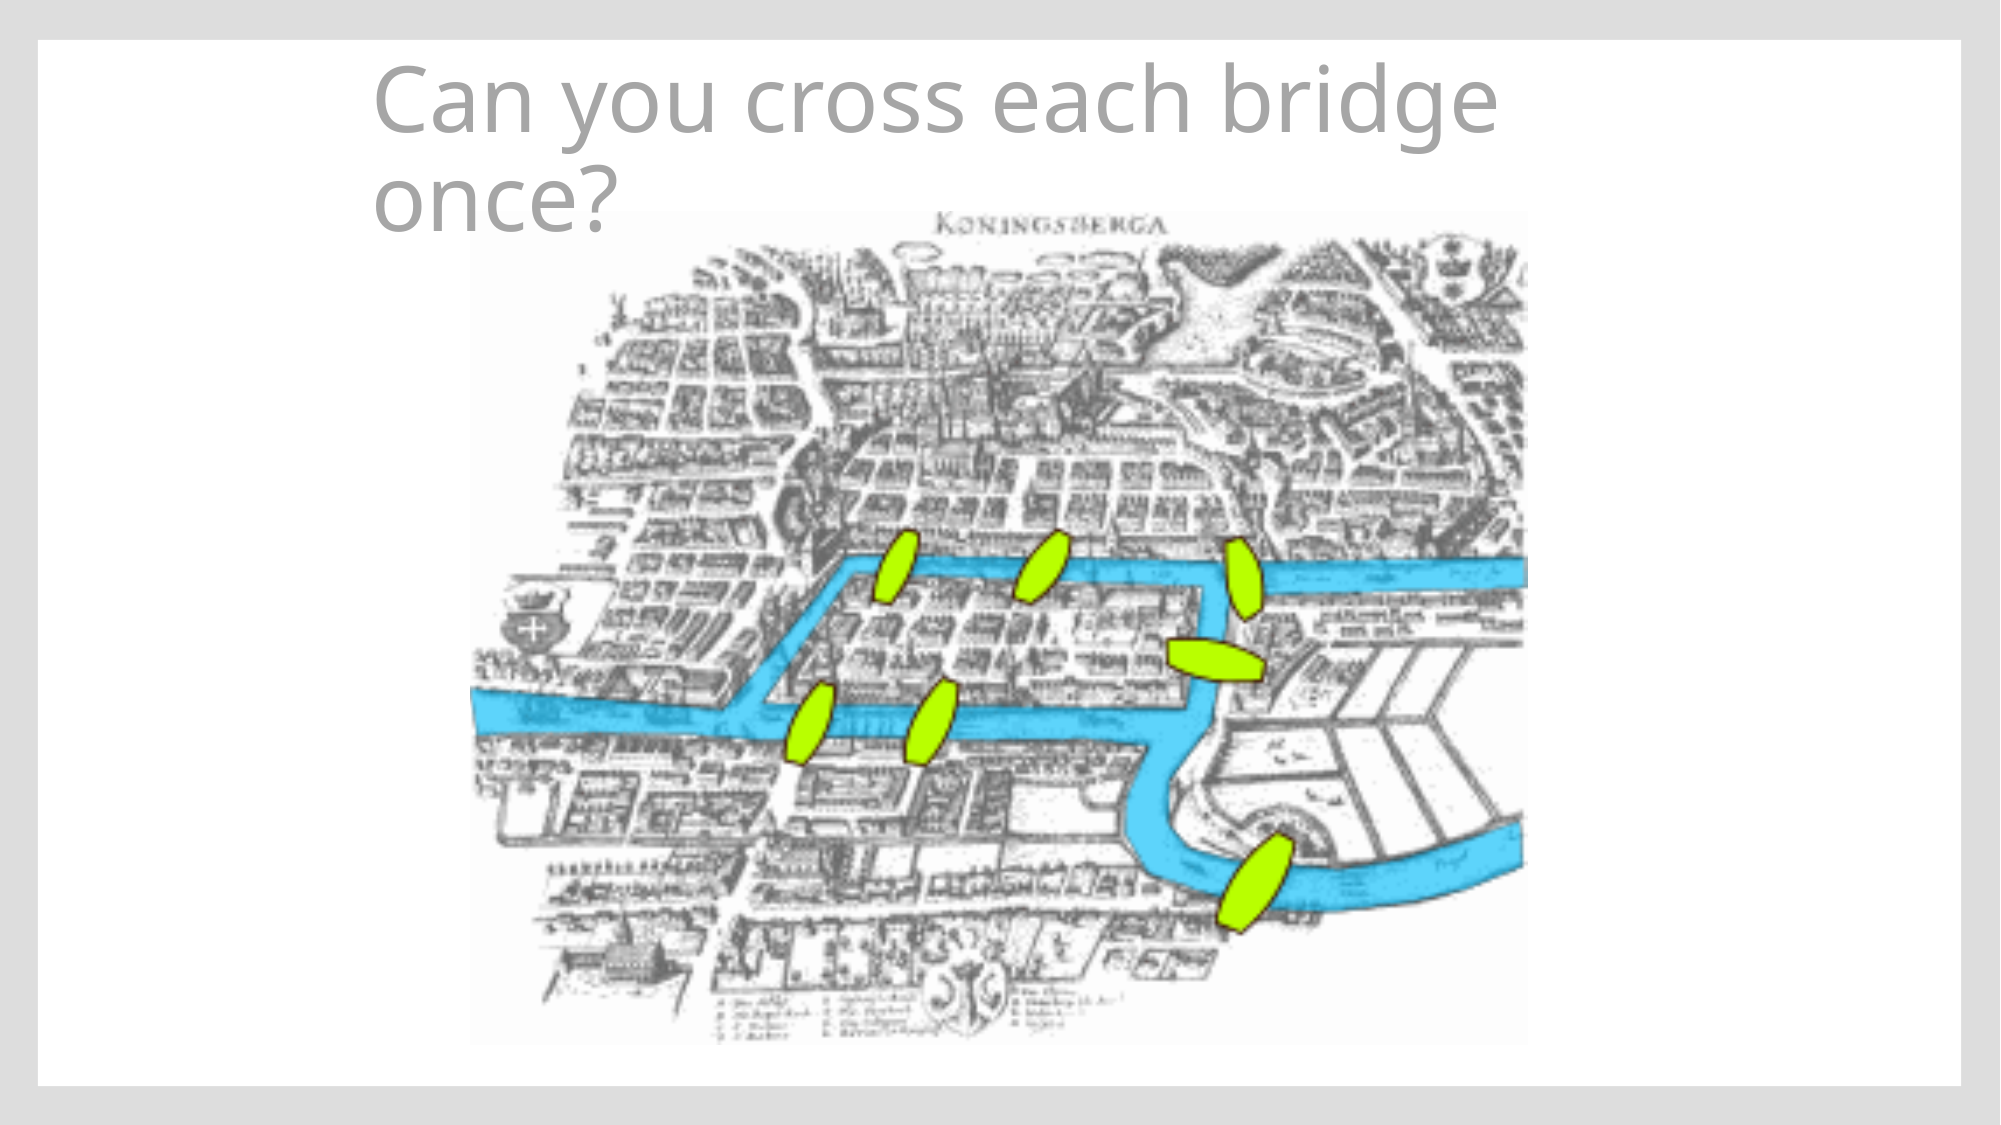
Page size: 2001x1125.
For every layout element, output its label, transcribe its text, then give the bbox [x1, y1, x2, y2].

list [470, 210, 1528, 1045]
title Can you cross each bridge once? [356, 40, 1643, 264]
